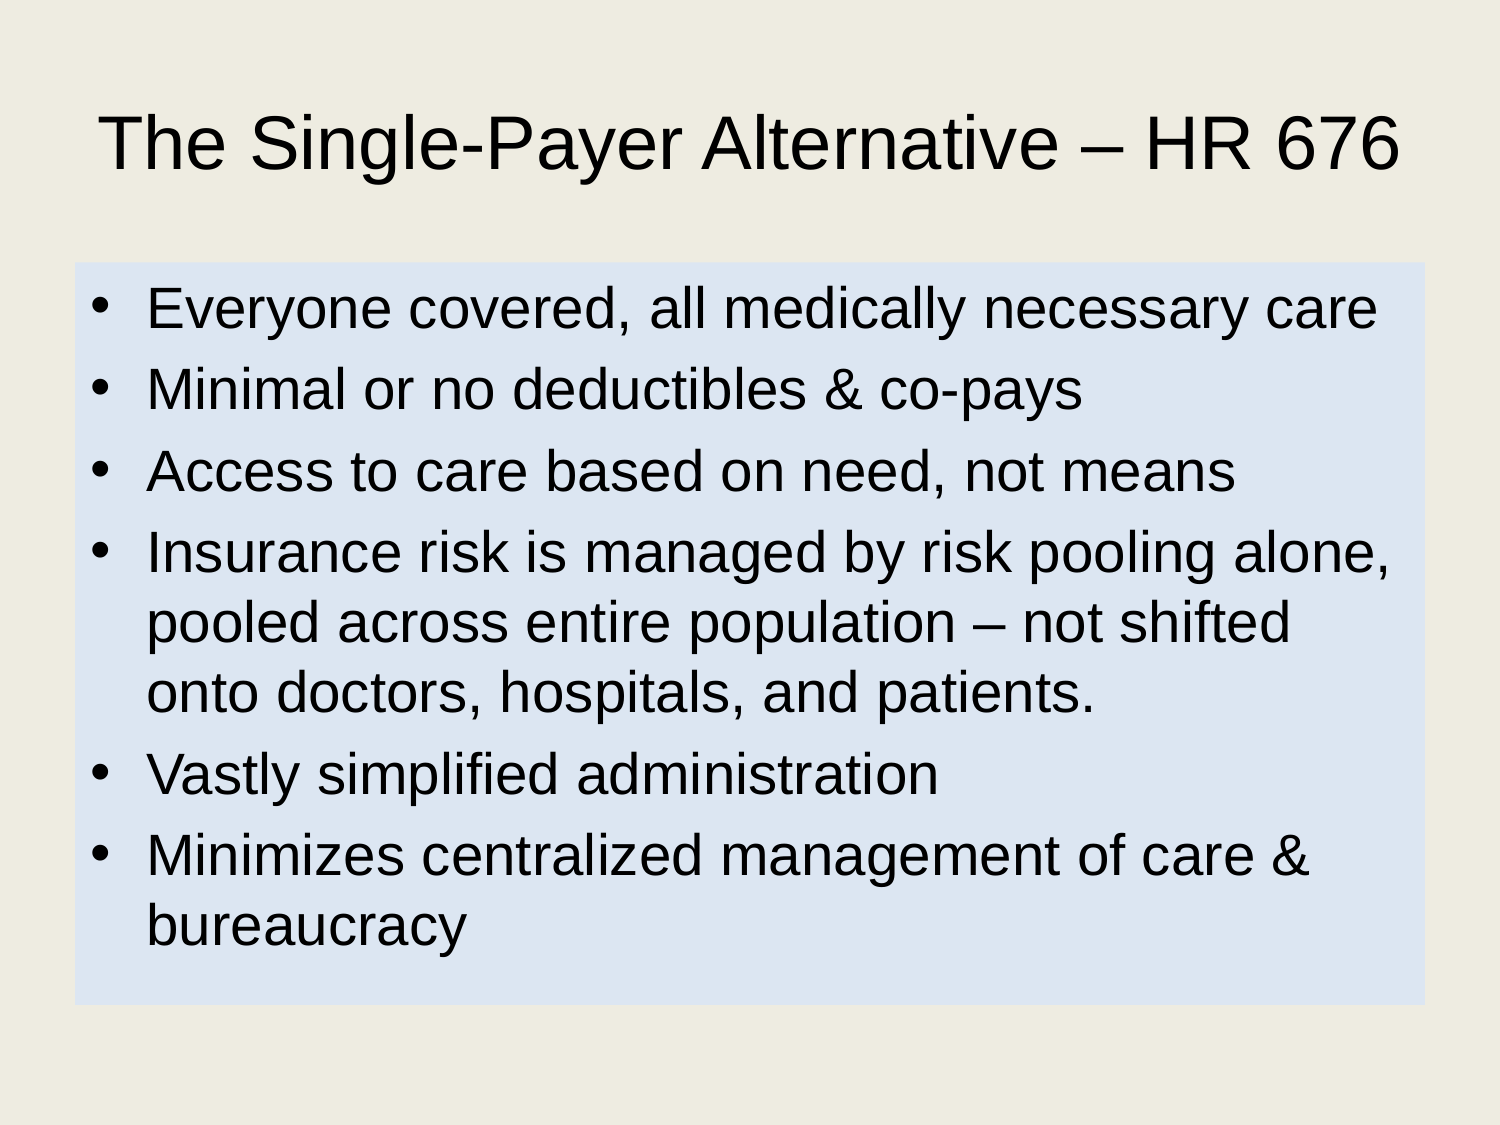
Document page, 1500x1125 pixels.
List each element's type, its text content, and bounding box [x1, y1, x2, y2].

list Everyone covered, all medically necessary care Minimal or no deductibles & co-pays Access to care based on need, not means Insurance risk is managed by risk pooling alone, pooled across entire population – not shifted onto doctors, hospitals, and patients. Vastly simplified administration Minimizes centralized management of care & bureaucracy [75, 262, 1425, 1005]
title The Single-Payer Alternative – HR 676 [75, 45, 1425, 233]
